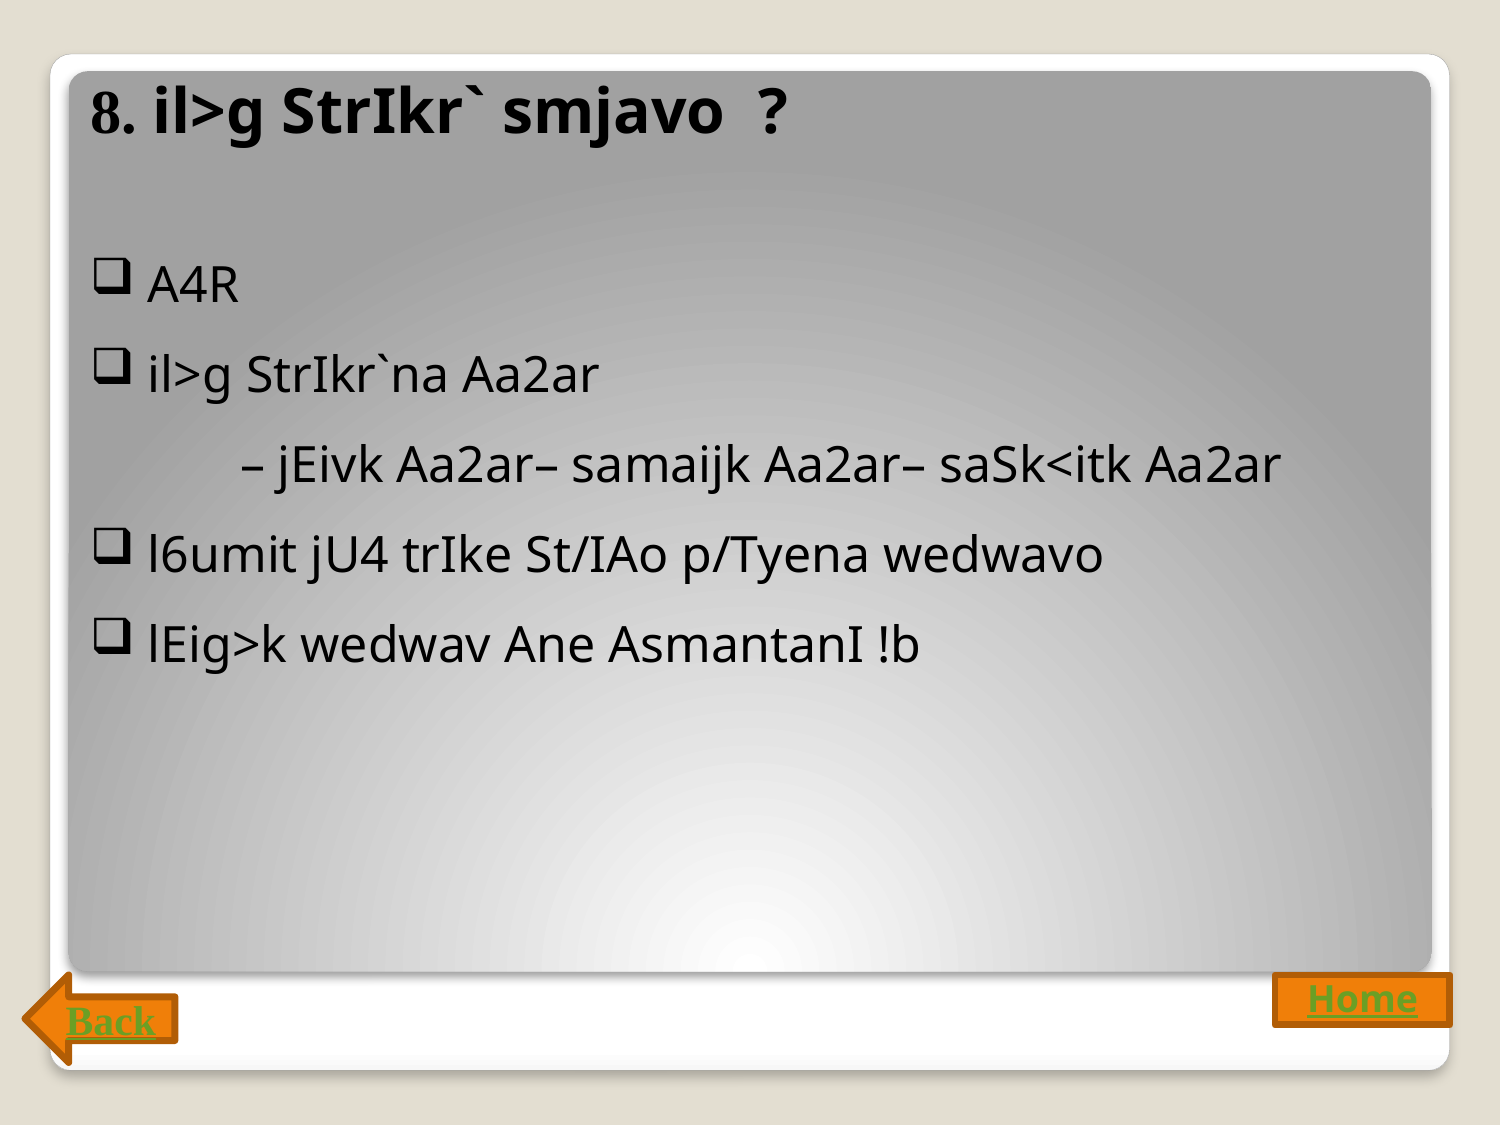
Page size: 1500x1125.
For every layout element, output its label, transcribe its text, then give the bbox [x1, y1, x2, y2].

text_box 8. il>g StrIkr` smjavo ? [74, 74, 1413, 143]
text_box A4R il>g StrIkr`na Aa2ar – jEivk Aa2ar– samaijk Aa2ar– saSk<itk Aa2ar l6umit jU4 trIke St/IAo p/Tyena wedwavo lEig>k wedwav Ane AsmantanI !b [74, 199, 1425, 875]
text_box Back [21, 971, 179, 1066]
text_box Home [1272, 972, 1453, 1028]
